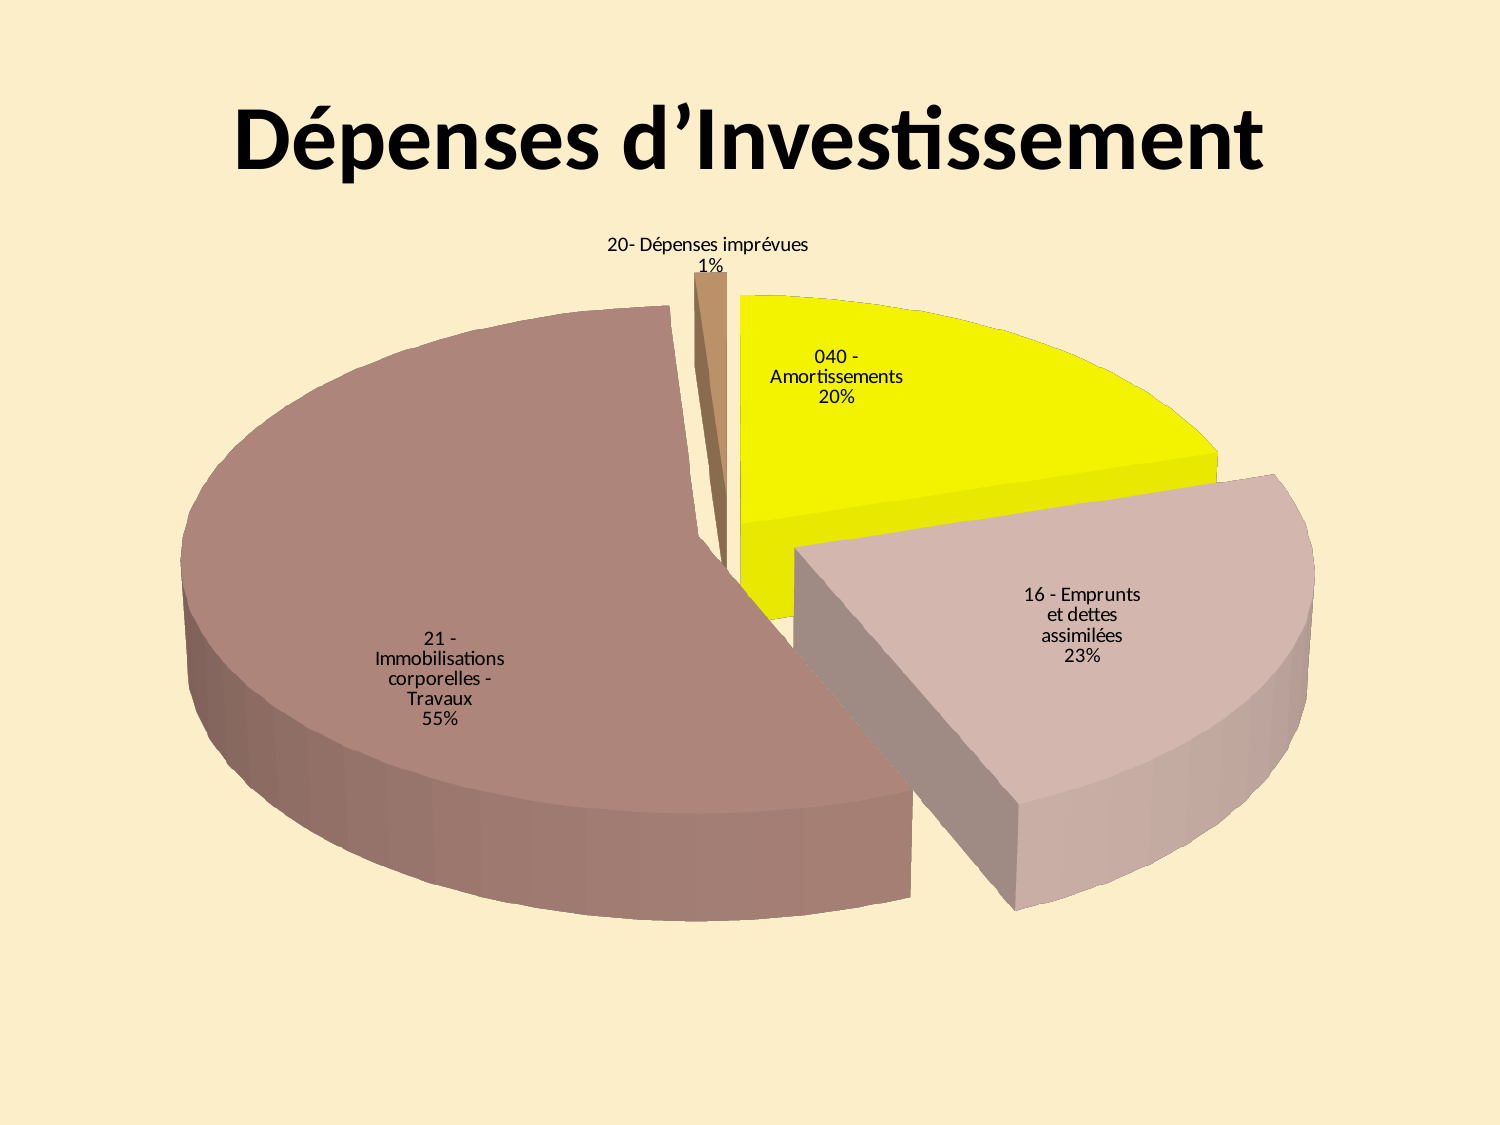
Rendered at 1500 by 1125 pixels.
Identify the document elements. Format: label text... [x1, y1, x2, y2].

title Dépenses d’Investissement [75, 45, 1425, 220]
chart [10, 231, 1490, 1006]
